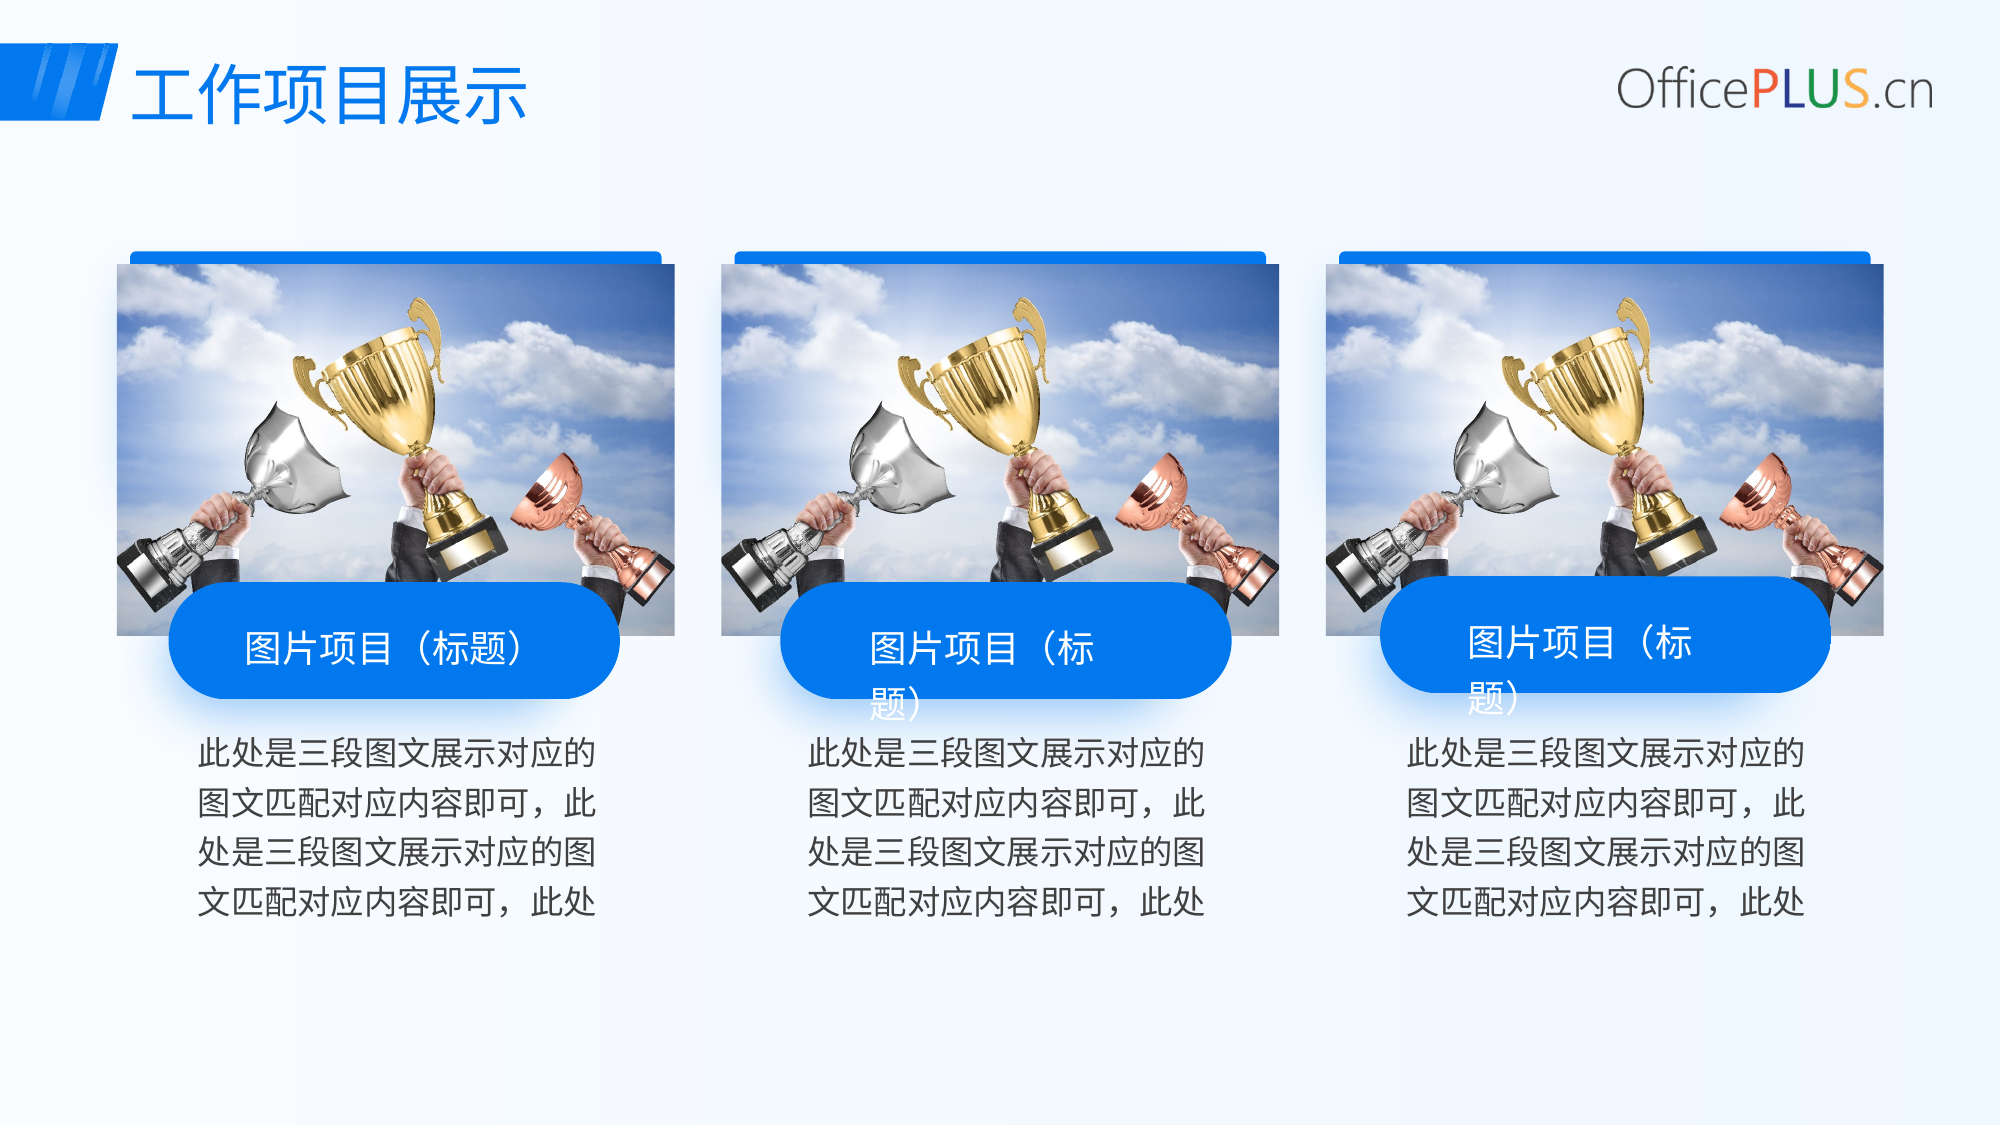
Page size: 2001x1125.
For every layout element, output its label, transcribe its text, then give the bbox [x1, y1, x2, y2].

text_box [1325, 251, 1884, 636]
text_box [116, 251, 675, 636]
text_box 图片项目（标题） [1453, 636, 1759, 669]
picture [1618, 66, 1932, 108]
text_box 此处是三段图文展示对应的图文匹配对应内容即可，此处是三段图文展示对应的图文匹配对应内容即可，此处 [183, 714, 635, 929]
text_box 此处是三段图文展示对应的图文匹配对应内容即可，此处是三段图文展示对应的图文匹配对应内容即可，此处 [1392, 714, 1844, 929]
text_box [779, 636, 1233, 701]
text_box [167, 636, 621, 701]
text_box 明年收益计划 [826, 700, 1128, 706]
text_box 图片项目（标题） [854, 636, 1158, 675]
text_box 此处是三段图文展示对应的图文匹配对应内容即可，此处是三段图文展示对应的图文匹配对应内容即可，此处 [792, 714, 1245, 929]
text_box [721, 251, 1280, 636]
text_box 工作项目展示 [114, 25, 543, 136]
text_box 图片项目（标题） [229, 636, 559, 675]
text_box [1379, 636, 1833, 695]
text_box 明年收益计划 [1414, 690, 1731, 702]
